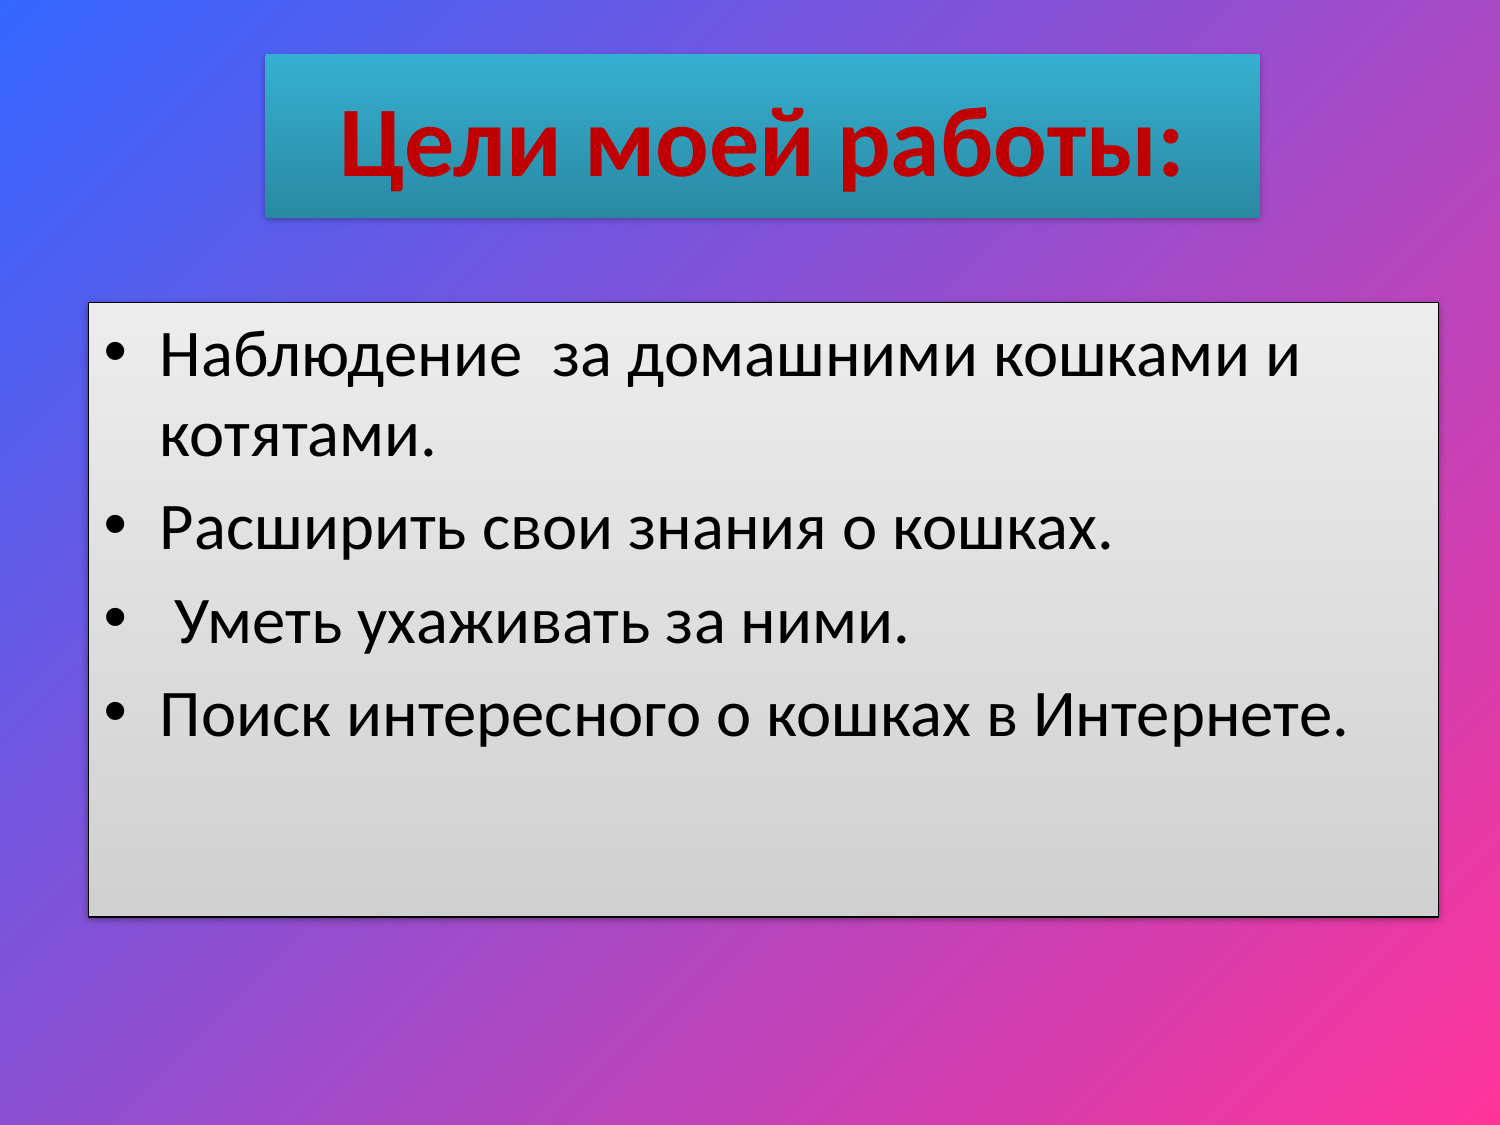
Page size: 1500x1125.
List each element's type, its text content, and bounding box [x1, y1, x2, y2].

list Наблюдение за домашними кошками и котятами. Расширить свои знания о кошках. Уметь ухаживать за ними. Поиск интересного о кошках в Интернете. [88, 302, 1439, 918]
title Цели моей работы: [265, 54, 1260, 218]
